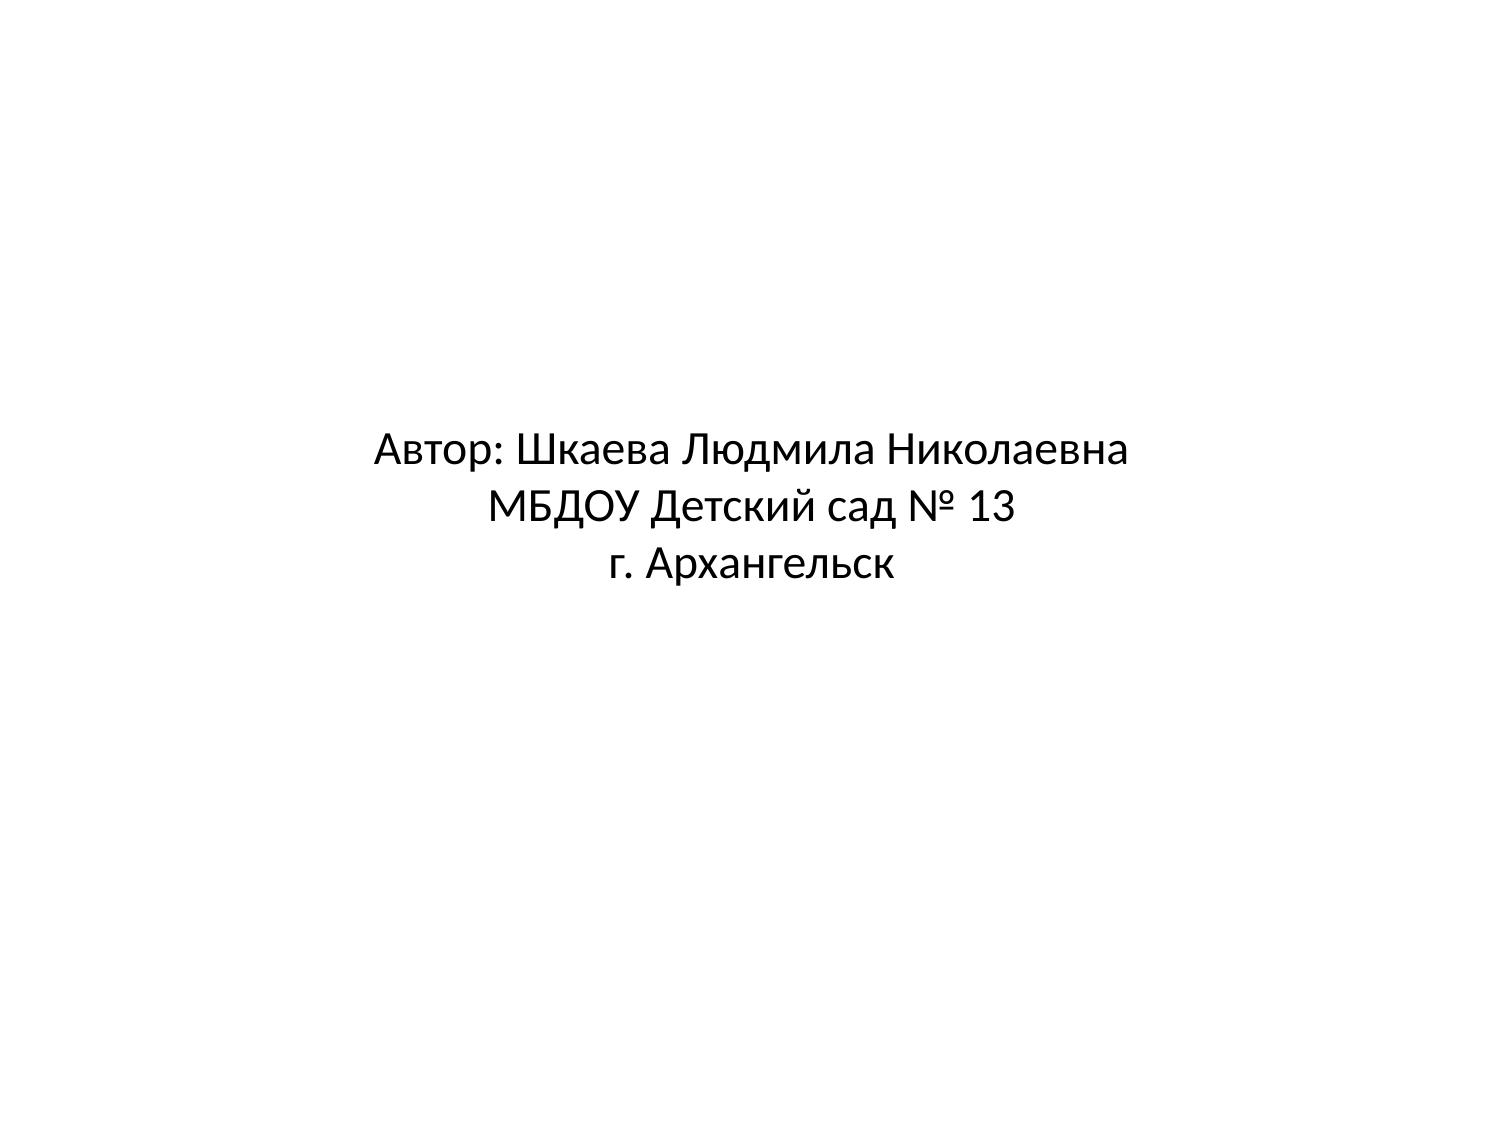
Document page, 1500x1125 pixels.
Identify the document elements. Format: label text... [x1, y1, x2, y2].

title Автор: Шкаева Людмила Николаевна МБДОУ Детский сад № 13 г. Архангельск [76, 408, 1427, 597]
